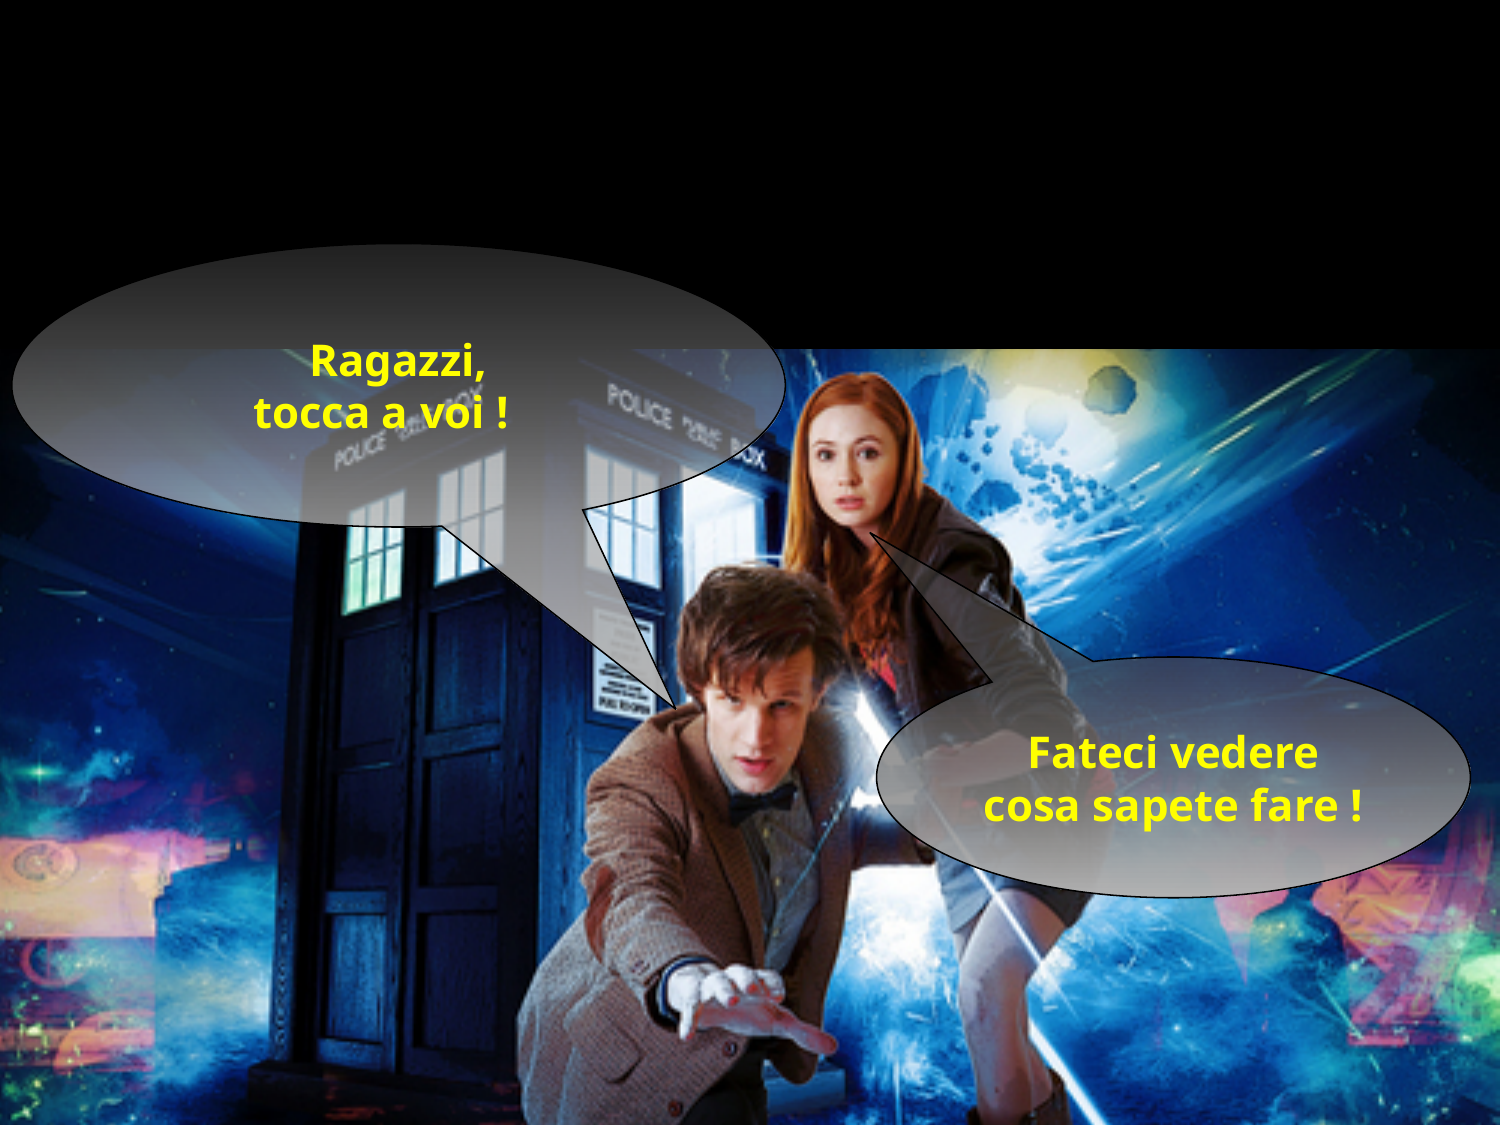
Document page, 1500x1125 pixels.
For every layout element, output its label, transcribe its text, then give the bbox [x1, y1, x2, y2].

picture [0, 349, 1500, 1125]
text_box Ragazzi, tocca a voi ! [25, 243, 772, 348]
